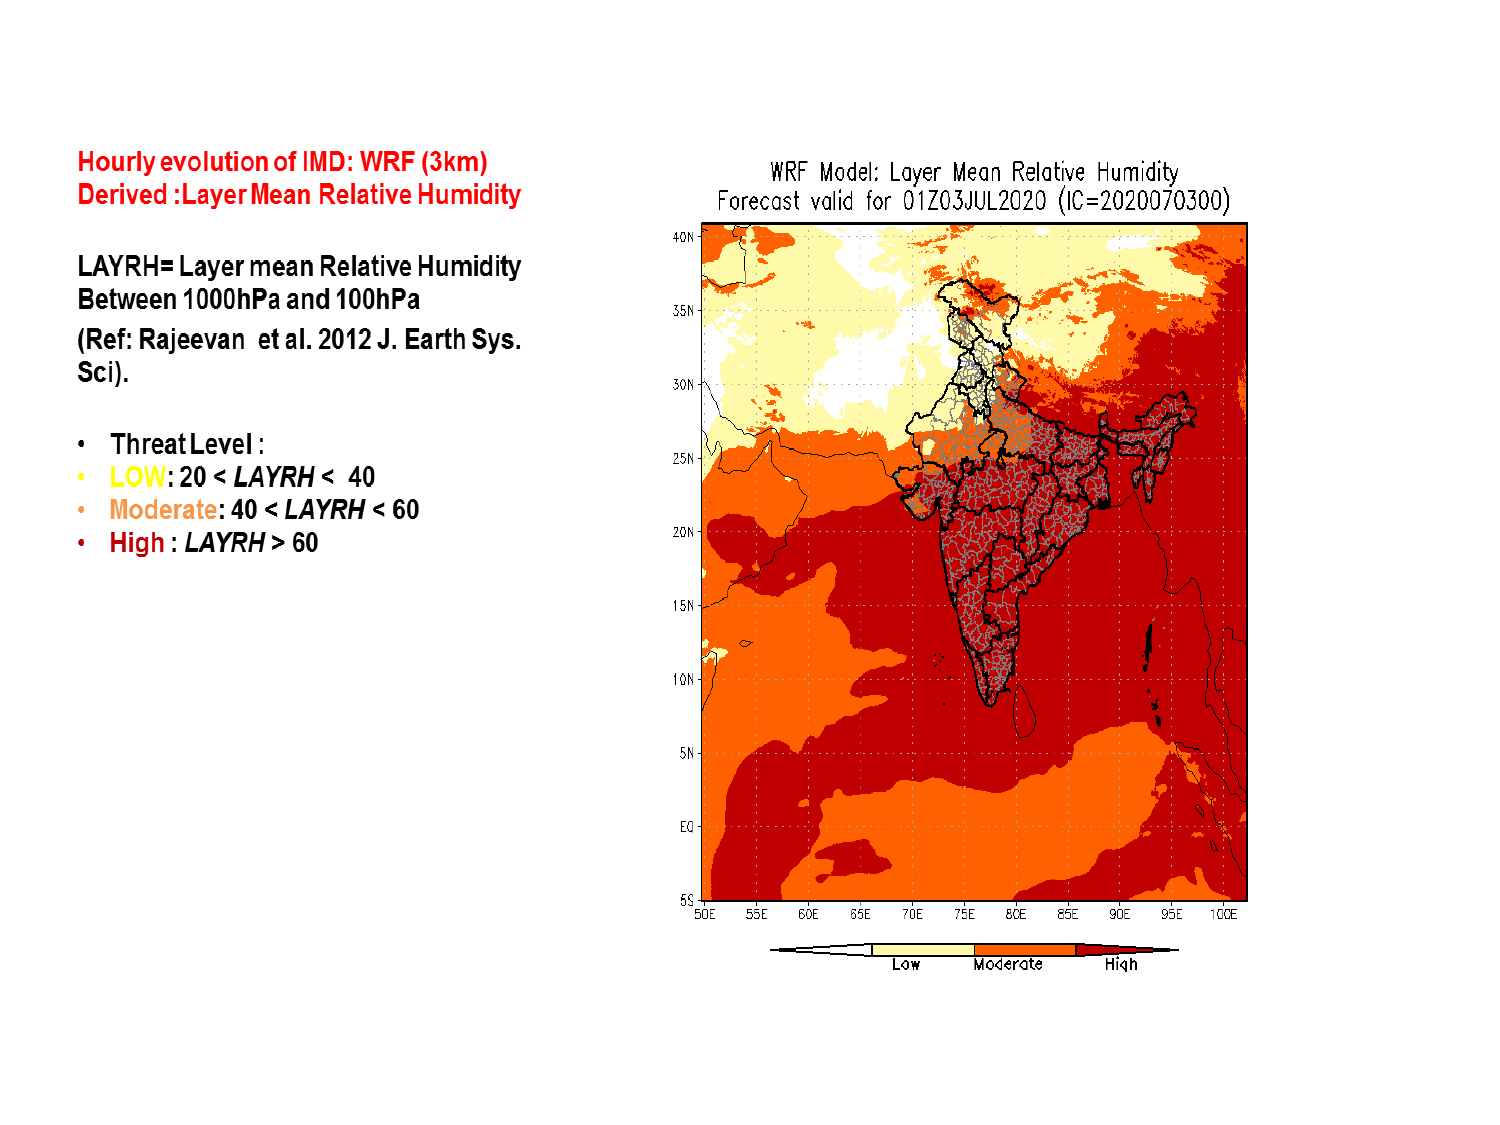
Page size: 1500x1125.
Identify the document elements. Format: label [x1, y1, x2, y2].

picture [74, 149, 1426, 976]
